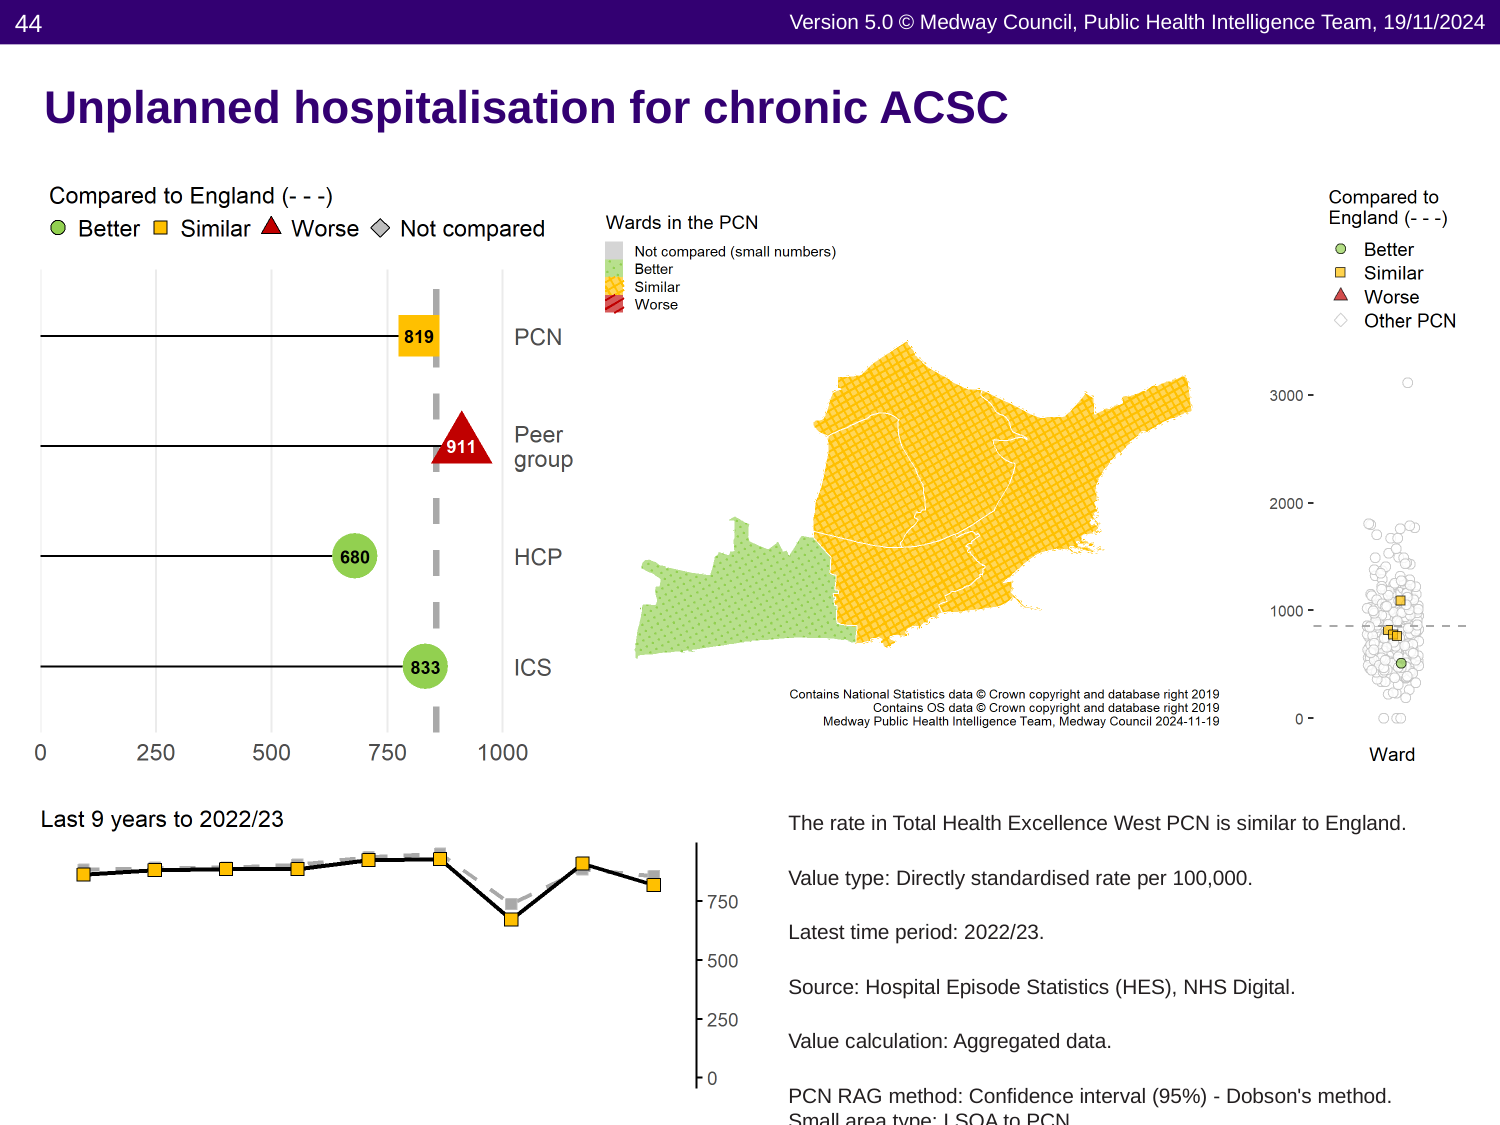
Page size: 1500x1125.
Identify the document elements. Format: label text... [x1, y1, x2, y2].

title Unplanned hospitalisation for chronic ACSC [29, 70, 1471, 138]
list Version 5.0 © Medway Council, Public Health Intelligence Team, 19/11/2024 [419, 0, 1500, 43]
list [29, 164, 585, 776]
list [1233, 164, 1483, 776]
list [29, 798, 751, 1107]
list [605, 164, 1221, 776]
list 44 [0, 0, 95, 95]
list The rate in Total Health Excellence West PCN is similar to England. Value type: Directly standardised rate per 100,000. Latest time period: 2022/23. Source: Hospital Episode Statistics (HES), NHS Digital. Value calculation: Aggregated data. PCN RAG method: Confidence interval (95%) - Dobson's method. Small area type: LSOA to PCN. [773, 802, 1483, 1106]
